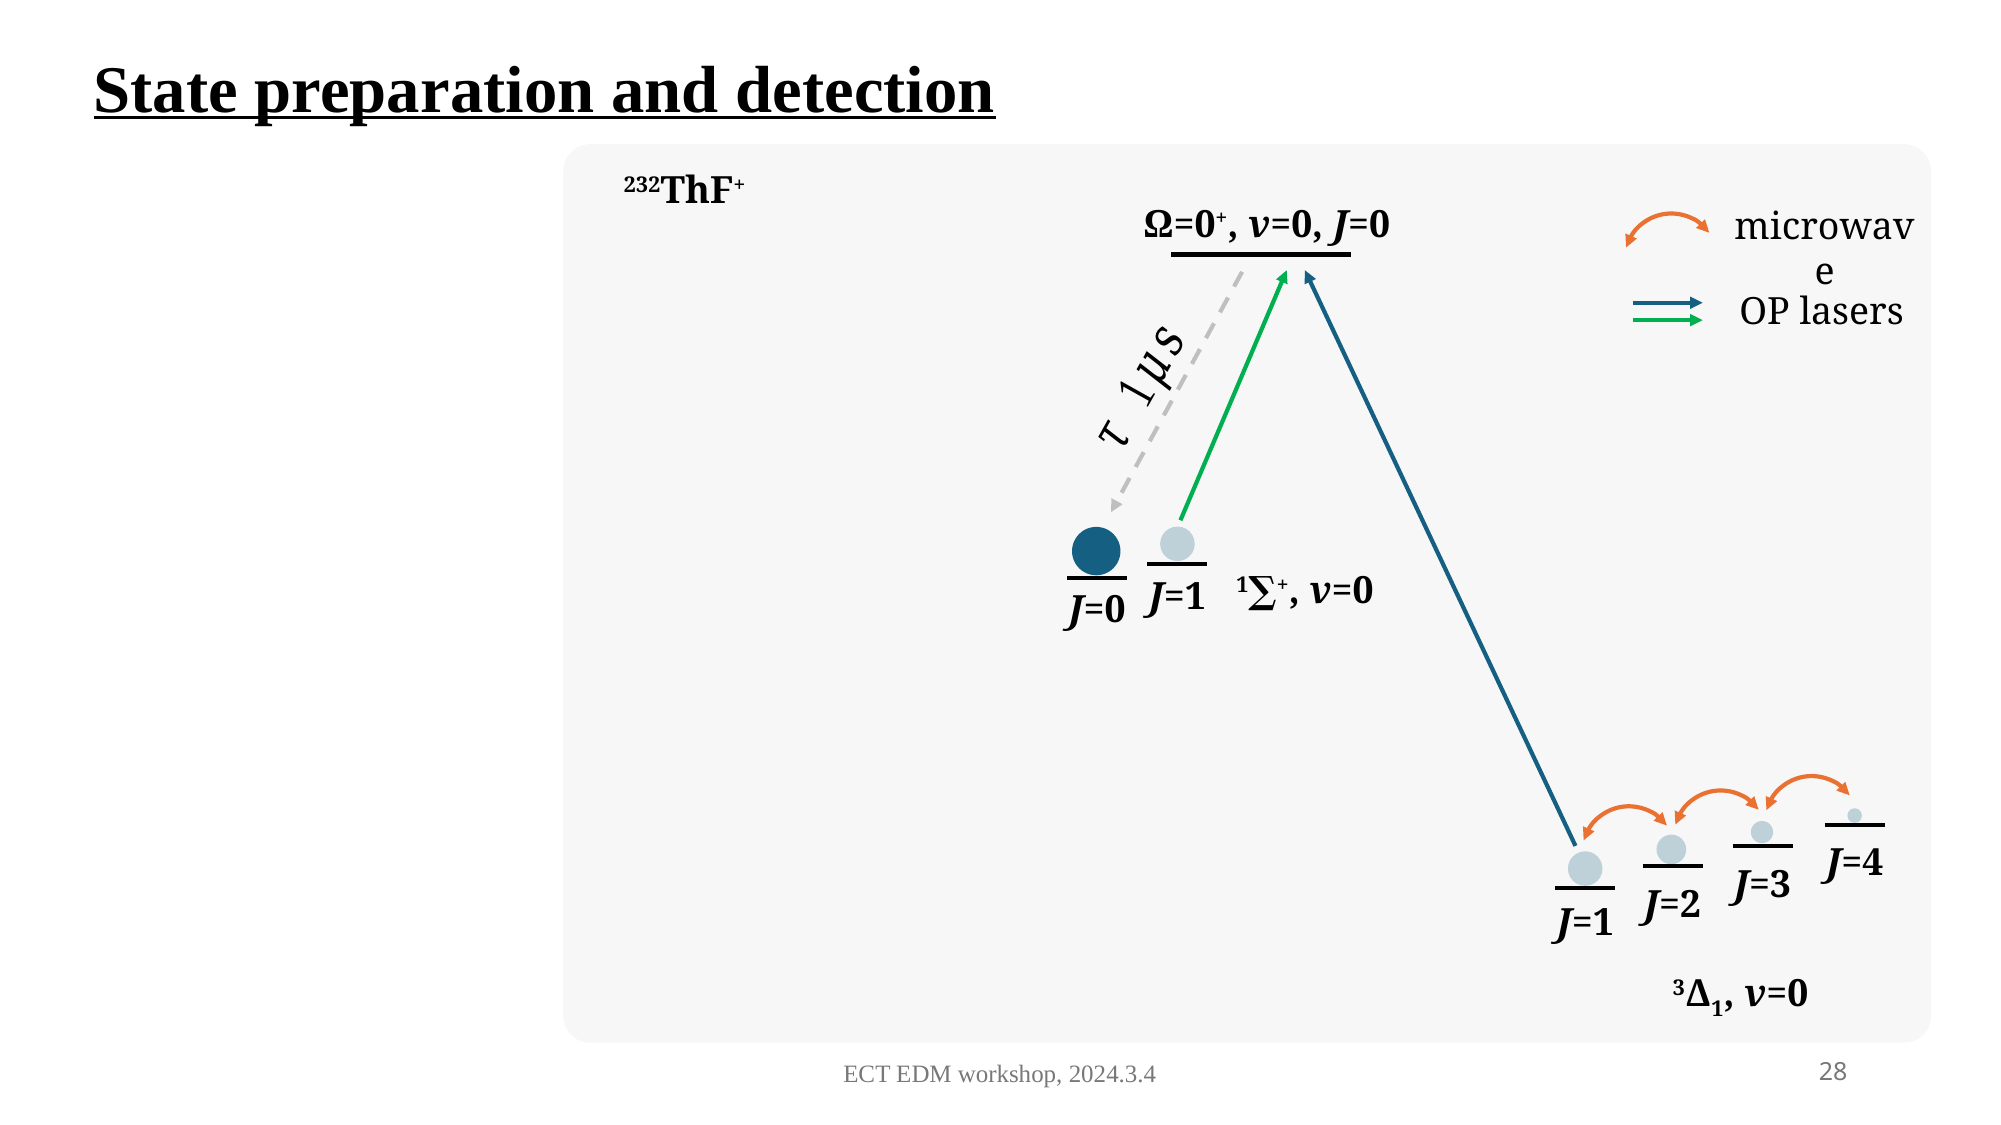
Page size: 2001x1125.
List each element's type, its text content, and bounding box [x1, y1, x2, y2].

footer ECT EDM workshop, 2024.3.4 [662, 1042, 1338, 1103]
text_box J=3 [1719, 852, 1807, 912]
text_box [1625, 212, 1710, 261]
text_box 232ThF+ [605, 158, 764, 219]
text_box [1158, 524, 1197, 563]
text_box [1179, 269, 1288, 521]
text_box J=2 [1629, 872, 1717, 932]
text_box [1566, 849, 1605, 887]
text_box [1765, 775, 1850, 824]
text_box J=0 [1053, 577, 1141, 637]
text_box [1070, 525, 1123, 577]
text_box [1845, 806, 1864, 824]
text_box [1304, 269, 1576, 847]
text_box J=4 [1811, 830, 1899, 891]
text_box [1749, 819, 1775, 845]
text_box microwave [1711, 194, 1938, 300]
text_box State preparation and detection [78, 38, 1011, 133]
slide_number 28 [1412, 1042, 1863, 1103]
text_box Ω=0+, v=0, J=0 [1119, 192, 1414, 252]
text_box [1582, 805, 1667, 854]
text_box 3Δ1, v=0 [1656, 961, 1825, 1028]
text_box 1∑+, v=0 [1220, 558, 1304, 619]
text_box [1110, 271, 1243, 513]
text_box [1654, 832, 1688, 865]
text_box [561, 142, 1933, 1045]
text_box J=1 [1133, 565, 1221, 625]
text_box [1674, 789, 1759, 838]
text_box J=1 [1541, 891, 1629, 951]
text_box OP lasers [1708, 279, 1935, 340]
